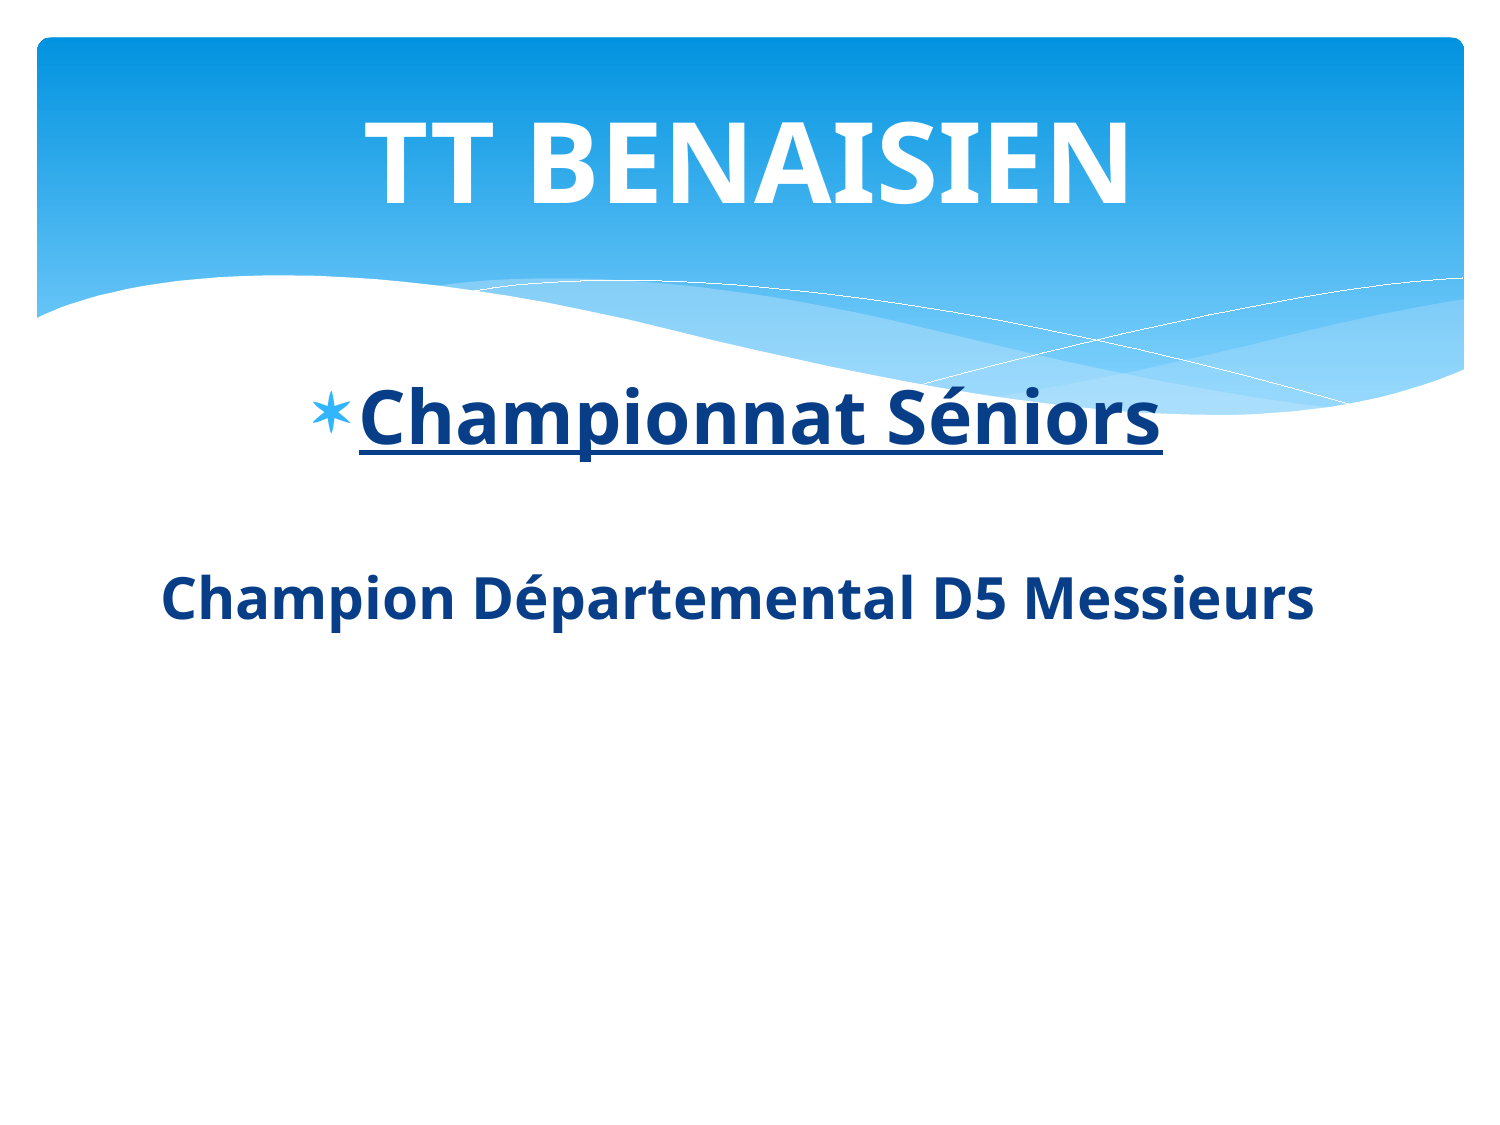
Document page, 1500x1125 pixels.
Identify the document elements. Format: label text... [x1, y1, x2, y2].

list Championnat Séniors Champion Départemental D5 Messieurs [0, 361, 1500, 787]
title TT BENAISIEN [75, 55, 1425, 261]
